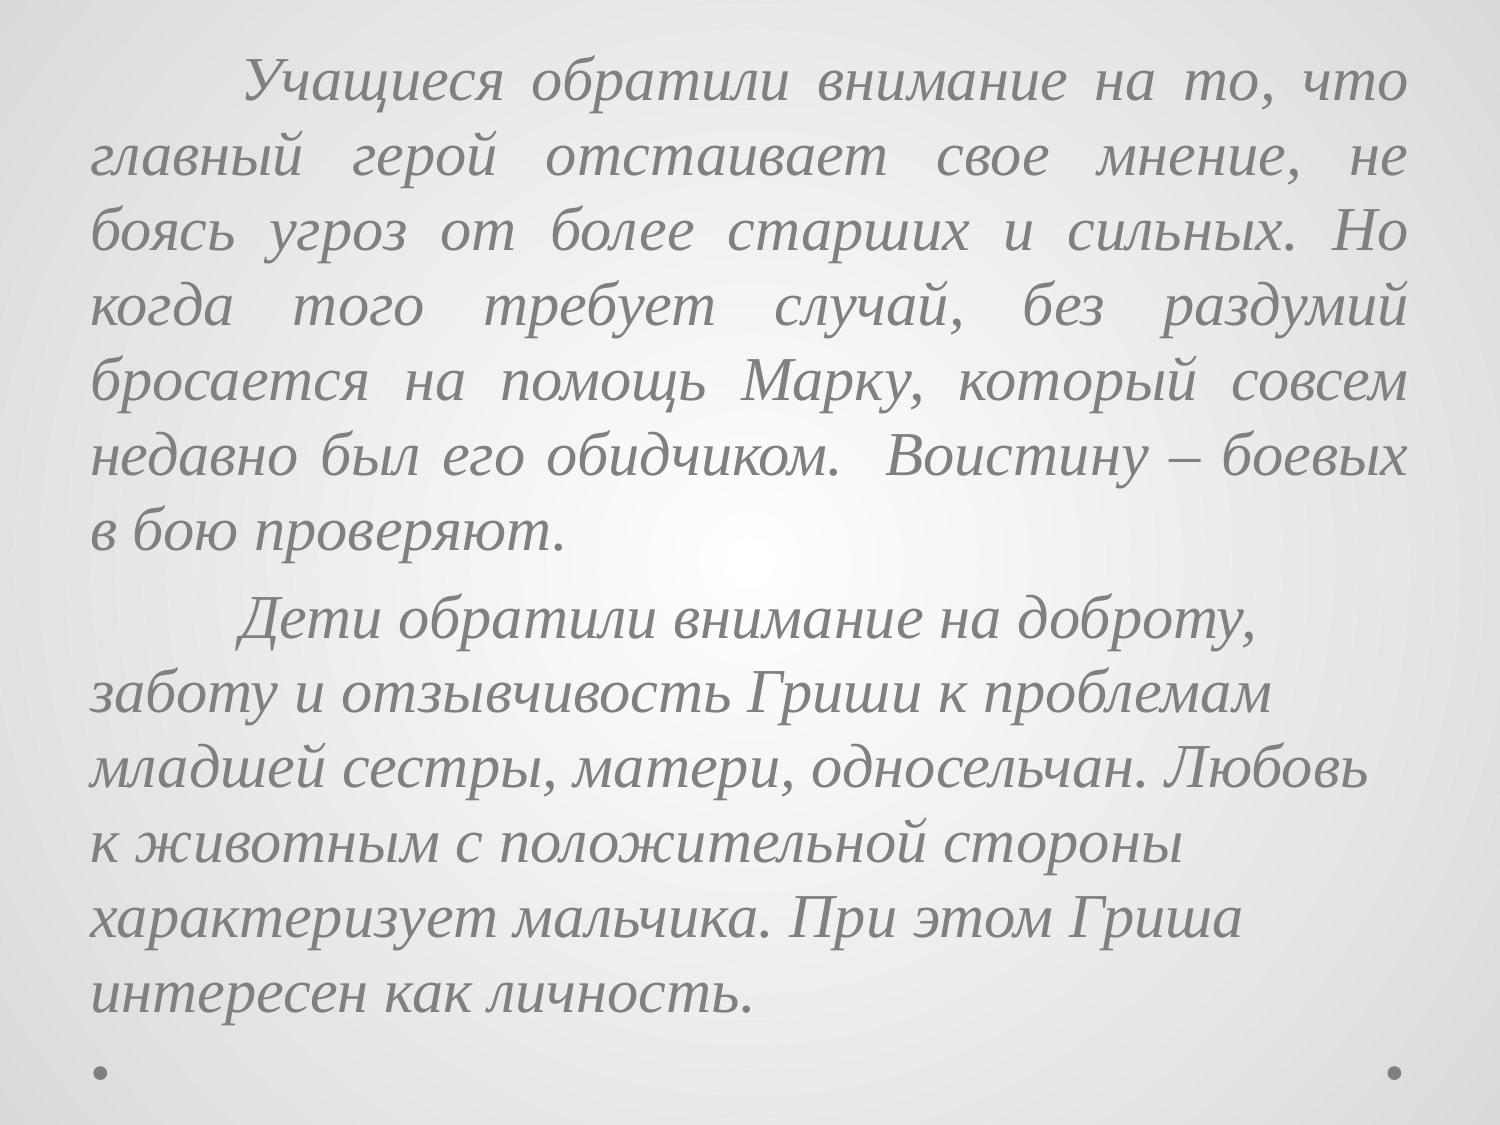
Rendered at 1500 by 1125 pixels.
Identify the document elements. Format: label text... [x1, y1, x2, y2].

list Учащиеся обратили внимание на то, что главный герой отстаивает свое мнение, не боясь угроз от более старших и сильных. Но когда того требует случай, без раздумий бросается на помощь Марку, который совсем недавно был его обидчиком. Воистину – боевых в бою проверяют. Дети обратили внимание на доброту, заботу и отзывчивость Гриши к проблемам младшей сестры, матери, односельчан. Любовь к животным с положительной стороны характеризует мальчика. При этом Гриша интересен как личность. [75, 30, 1425, 1071]
